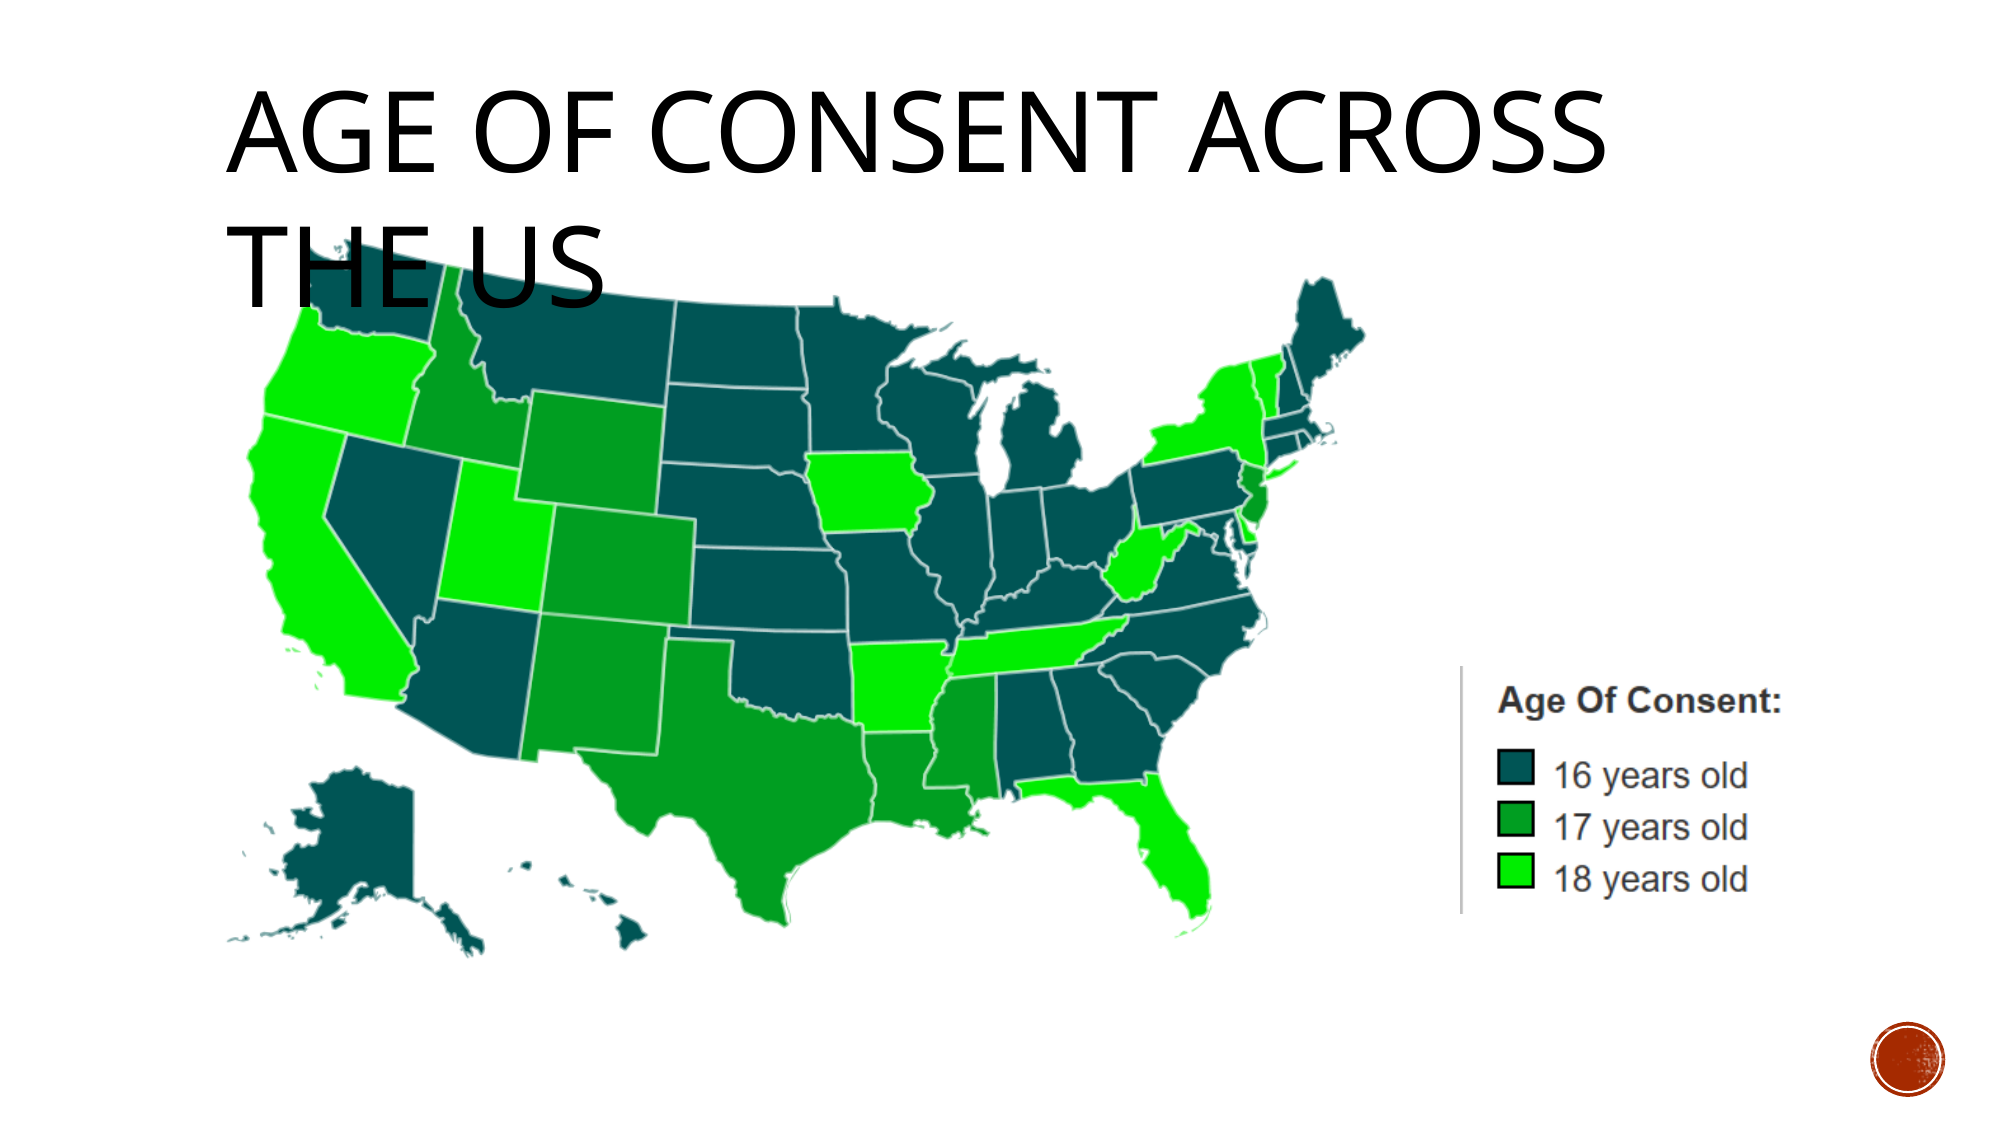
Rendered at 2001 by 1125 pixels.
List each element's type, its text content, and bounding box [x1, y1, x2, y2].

text_box Age of consent Across the US [211, 52, 1760, 338]
picture [170, 224, 1434, 992]
picture [1460, 666, 1807, 914]
